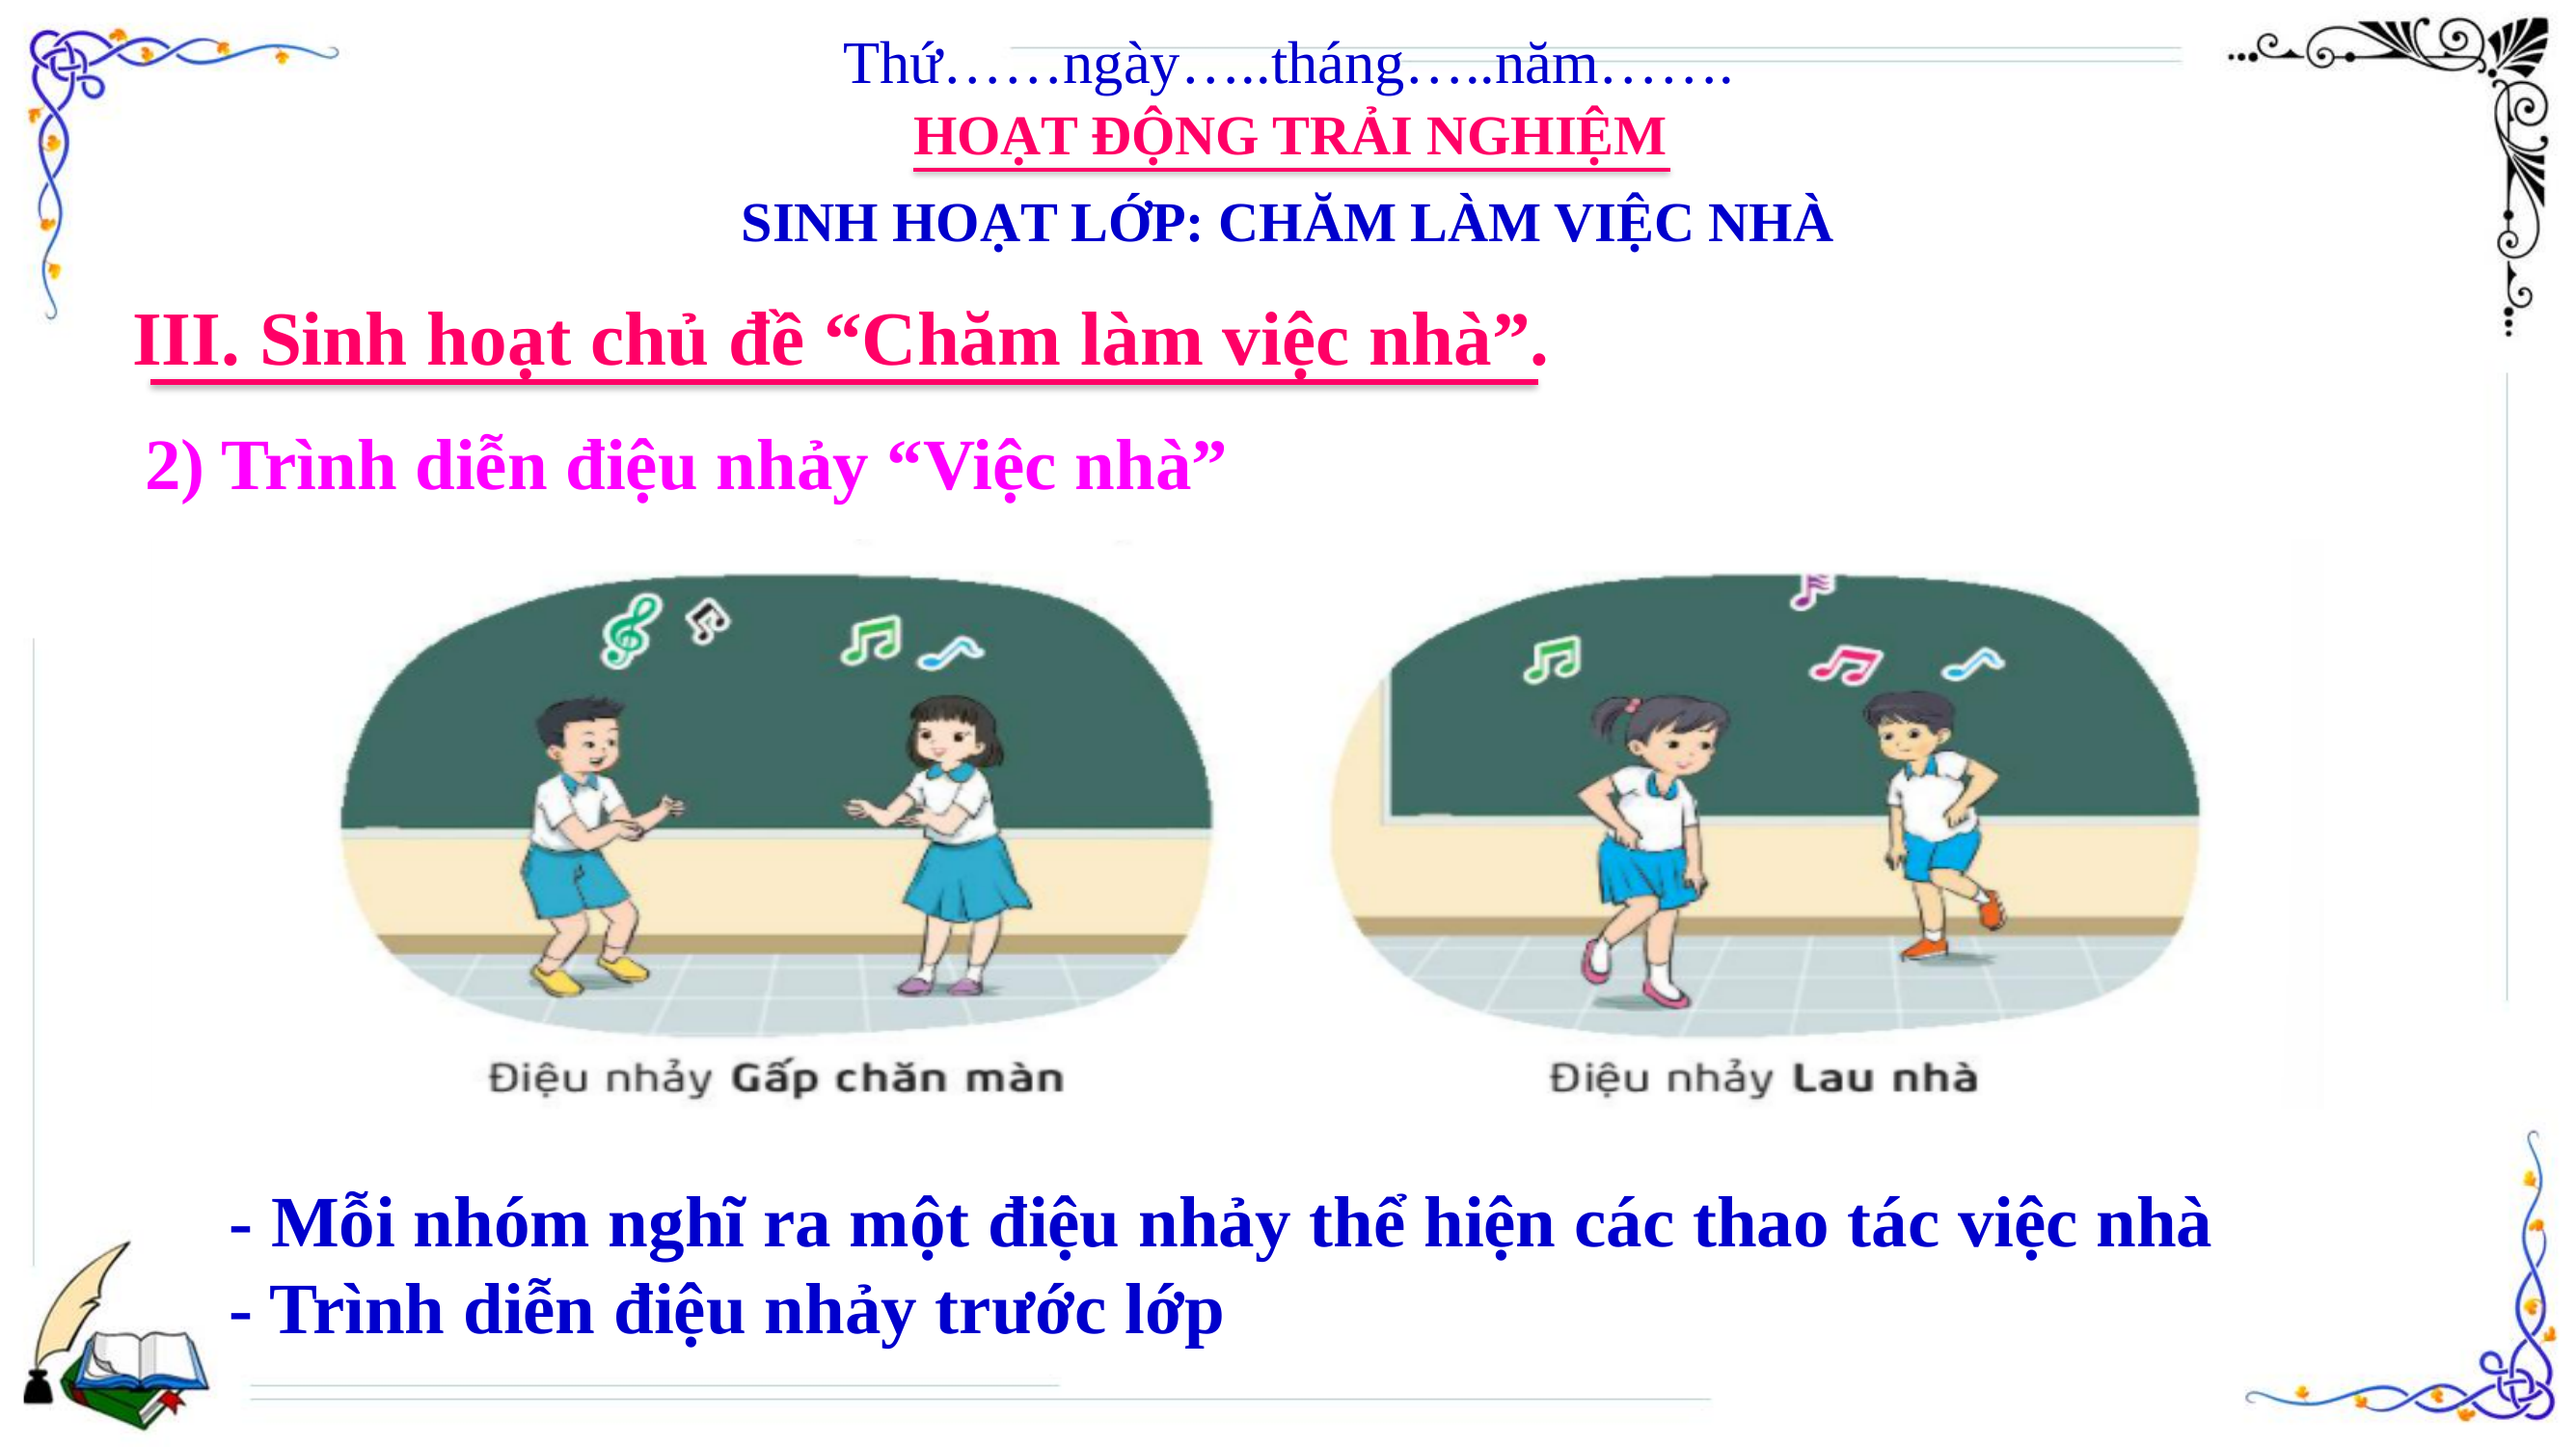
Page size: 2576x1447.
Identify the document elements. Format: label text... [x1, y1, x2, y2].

text_box SINH HOẠT LỚP: CHĂM LÀM VIỆC NHÀ [455, 173, 2120, 264]
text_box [118, 282, 1687, 482]
text_box - Mỗi nhóm nghĩ ra một điệu nhảy thể hiện các thao tác việc nhà - Trình diễn điệu nhảy trước lớp [214, 1167, 2300, 1356]
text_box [824, 15, 1755, 175]
text_box 2) Trình diễn điệu nhảy “Việc nhà” [130, 493, 1243, 511]
picture [0, 0, 2576, 1447]
